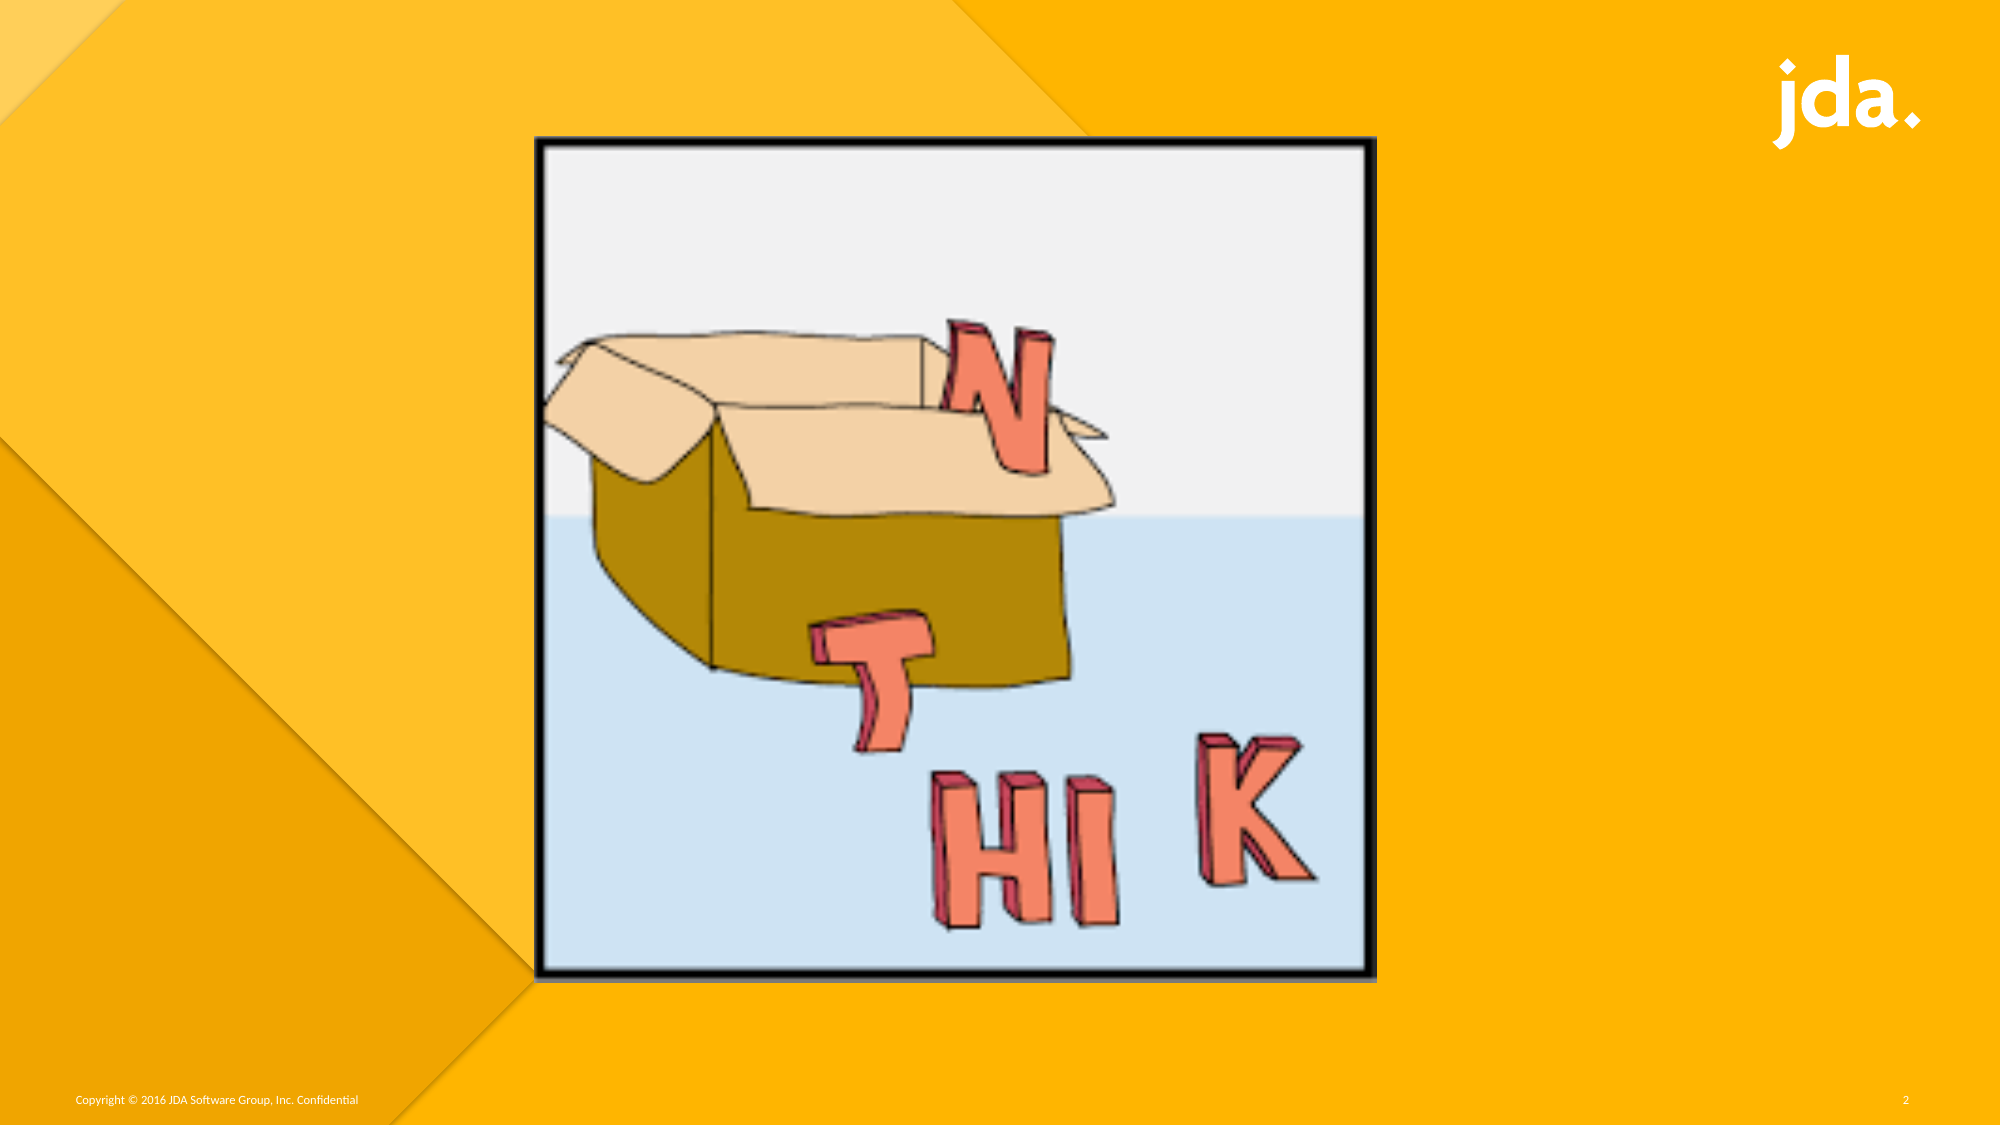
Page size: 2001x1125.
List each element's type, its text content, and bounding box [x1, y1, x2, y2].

slide_number 2 [1573, 1084, 1924, 1125]
picture [534, 136, 1378, 983]
